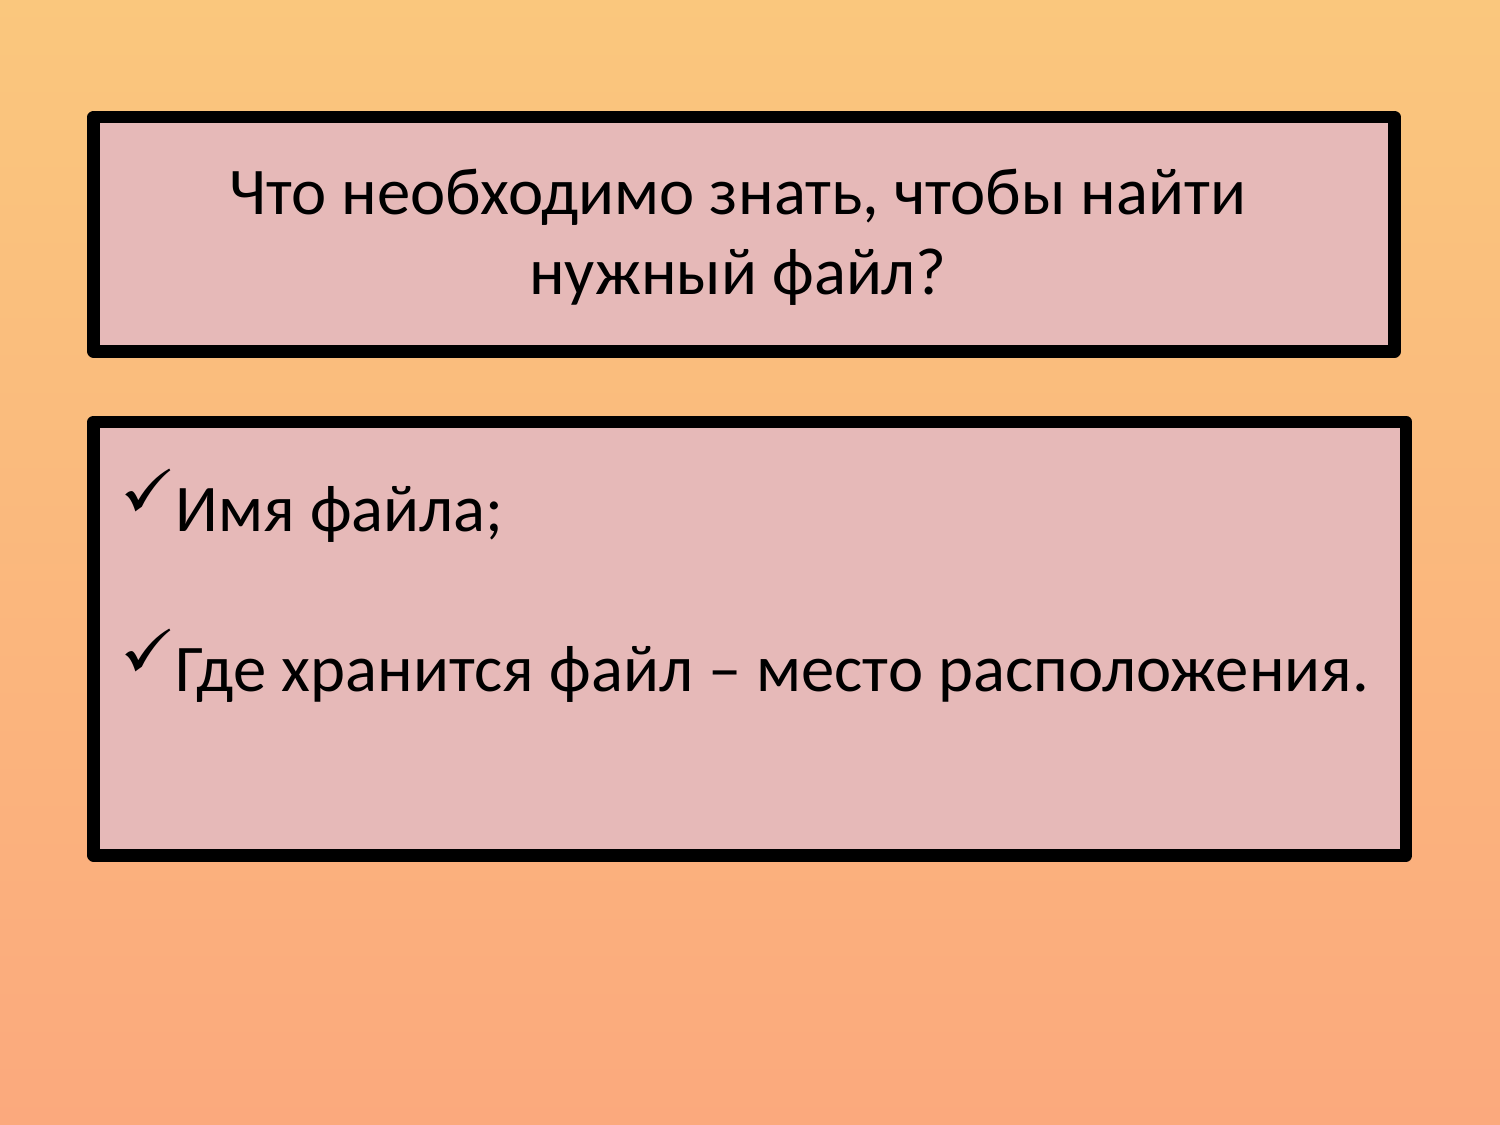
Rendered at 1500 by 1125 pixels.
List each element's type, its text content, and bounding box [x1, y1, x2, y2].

text_box Что необходимо знать, чтобы найти нужный файл? [105, 140, 1372, 316]
text_box Имя файла; Где хранится файл – место расположения. [105, 456, 1465, 757]
text_box [92, 420, 1408, 857]
text_box [92, 115, 1397, 354]
